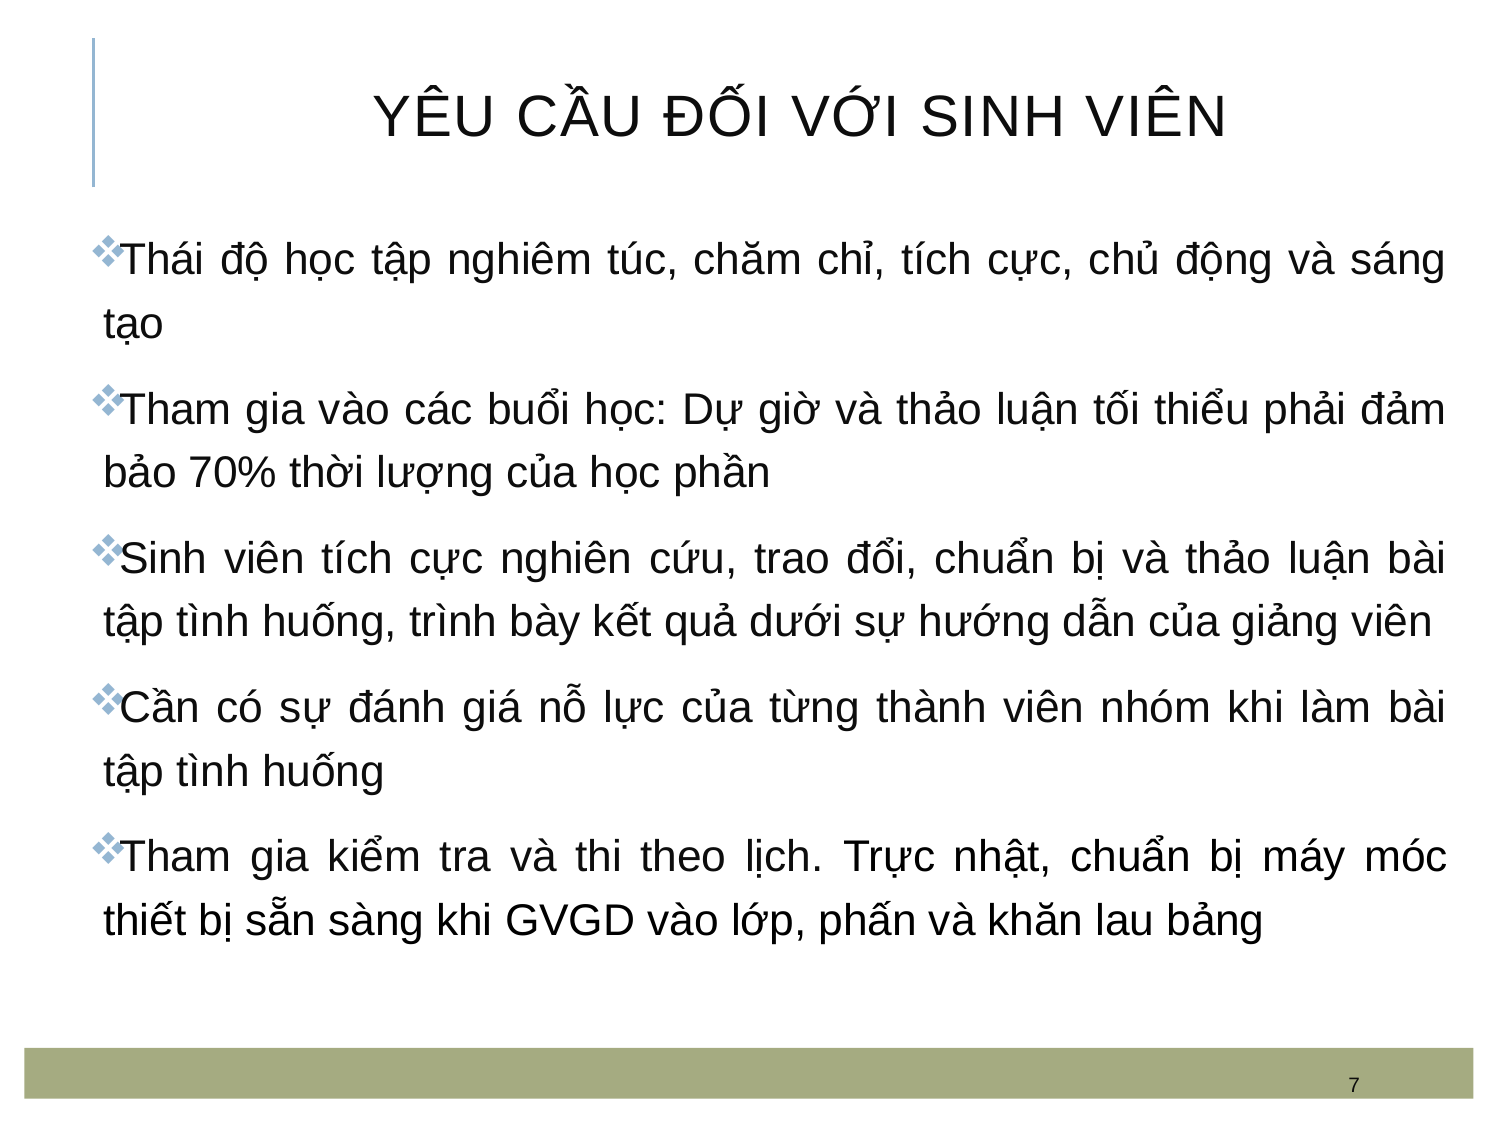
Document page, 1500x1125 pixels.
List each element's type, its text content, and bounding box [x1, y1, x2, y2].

slide_number 7 [1333, 1061, 1454, 1107]
title YÊU CẦU ĐỐI VỚI SINH VIÊN [126, 27, 1475, 213]
list Thái độ học tập nghiêm túc, chăm chỉ, tích cực, chủ động và sáng tạo Tham gia vào các buổi học: Dự giờ và thảo luận tối thiểu phải đảm bảo 70% thời lượng của học phần Sinh viên tích cực nghiên cứu, trao đổi, chuẩn bị và thảo luận bài tập tình huống, trình bày kết quả dưới sự hướng dẫn của giảng viên Cần có sự đánh giá nỗ lực của từng thành viên nhóm khi làm bài tập tình huống Tham gia kiểm tra và thi theo lịch. Trực nhật, chuẩn bị máy móc thiết bị sẵn sàng khi GVGD vào lớp, phấn và khăn lau bảng [81, 212, 1456, 985]
